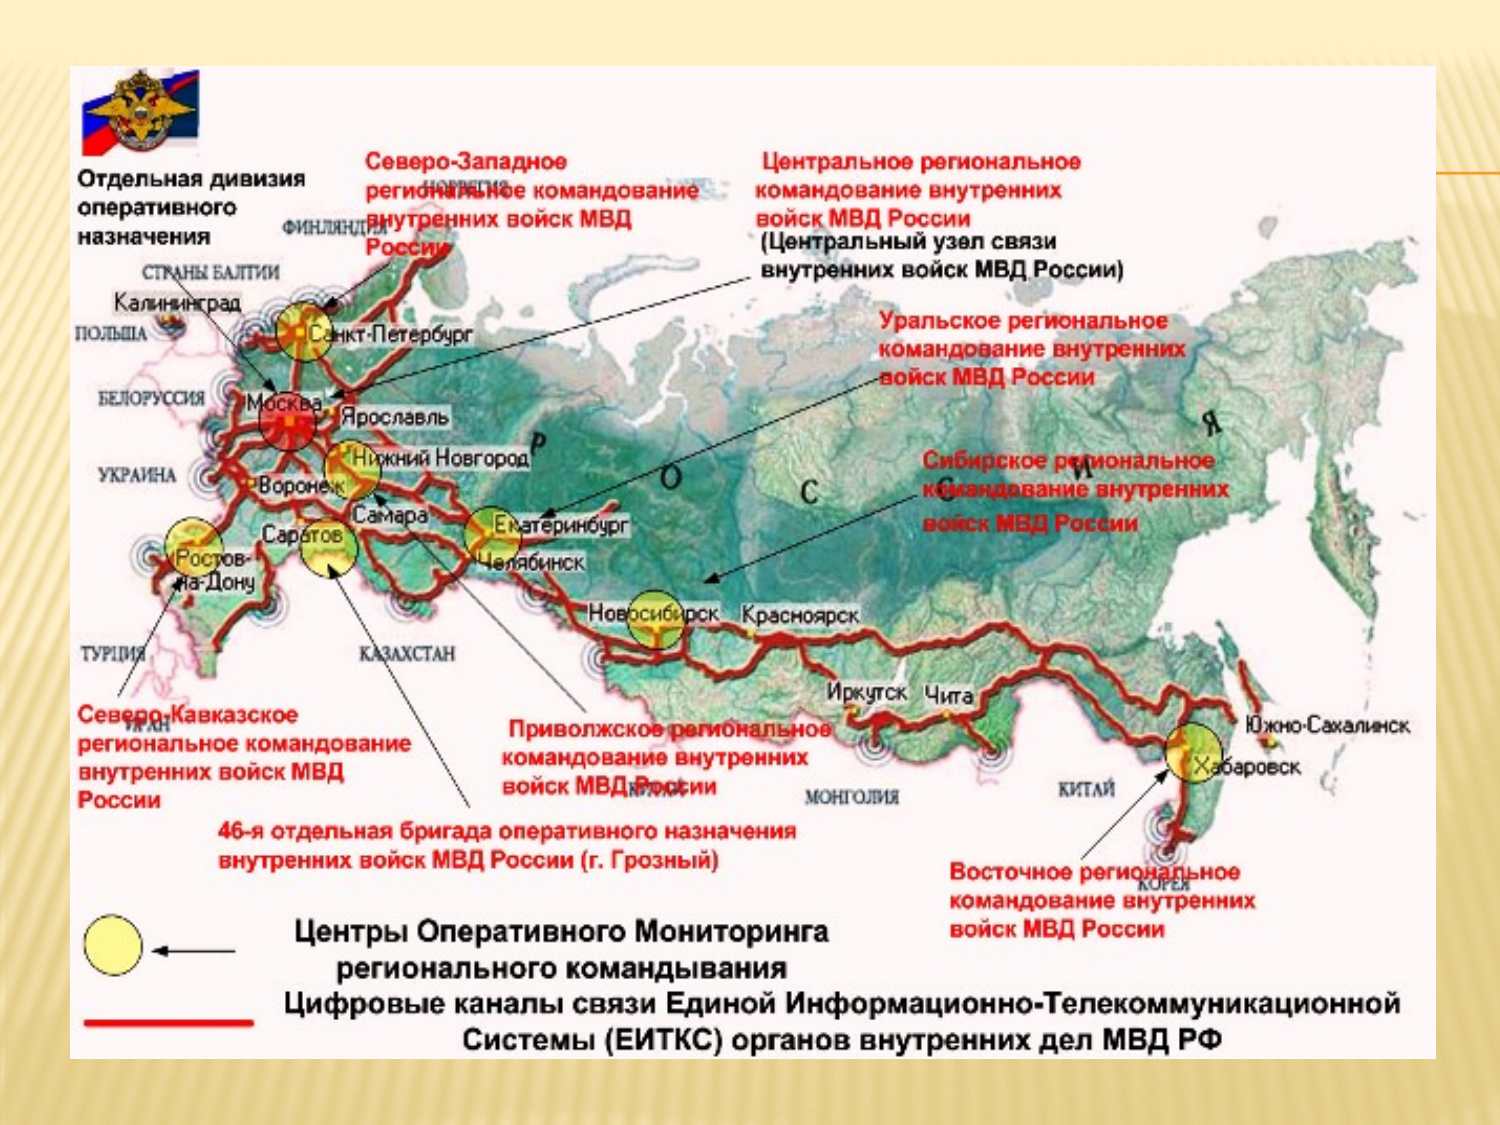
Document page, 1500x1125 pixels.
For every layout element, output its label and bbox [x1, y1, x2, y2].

list [70, 65, 1436, 1059]
